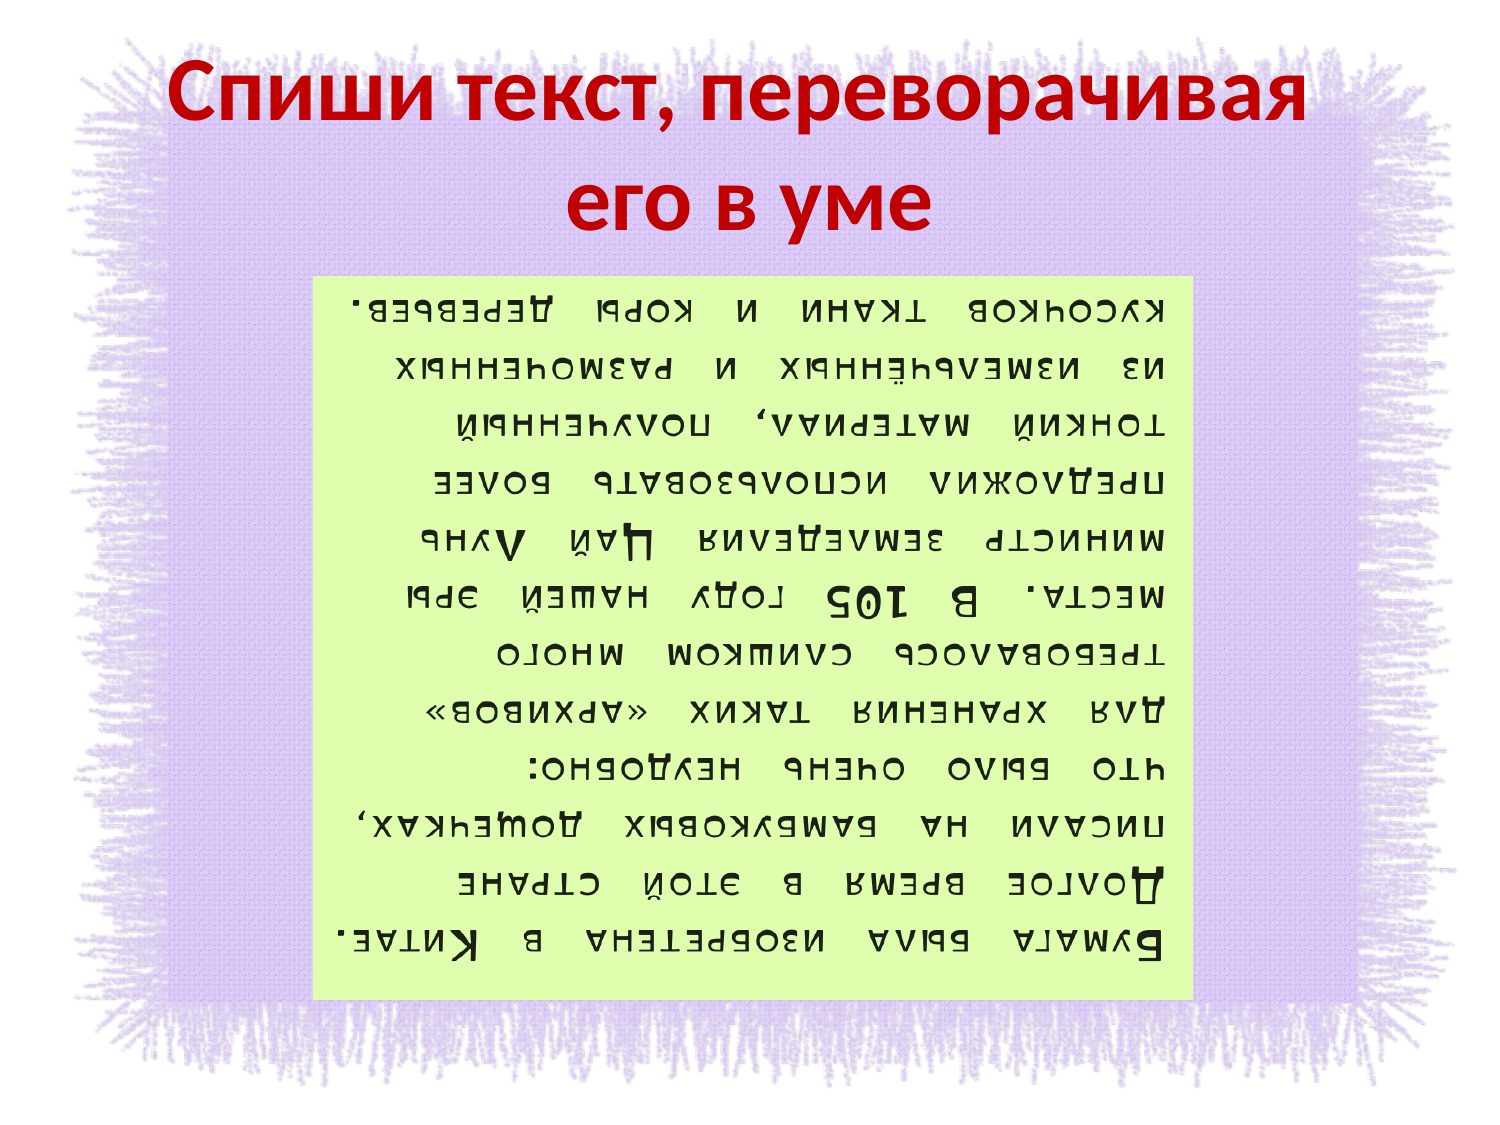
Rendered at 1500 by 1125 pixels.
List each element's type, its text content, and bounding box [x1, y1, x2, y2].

title Спиши текст, переворачивая его в уме [74, 44, 1426, 233]
picture [0, 0, 1500, 1125]
